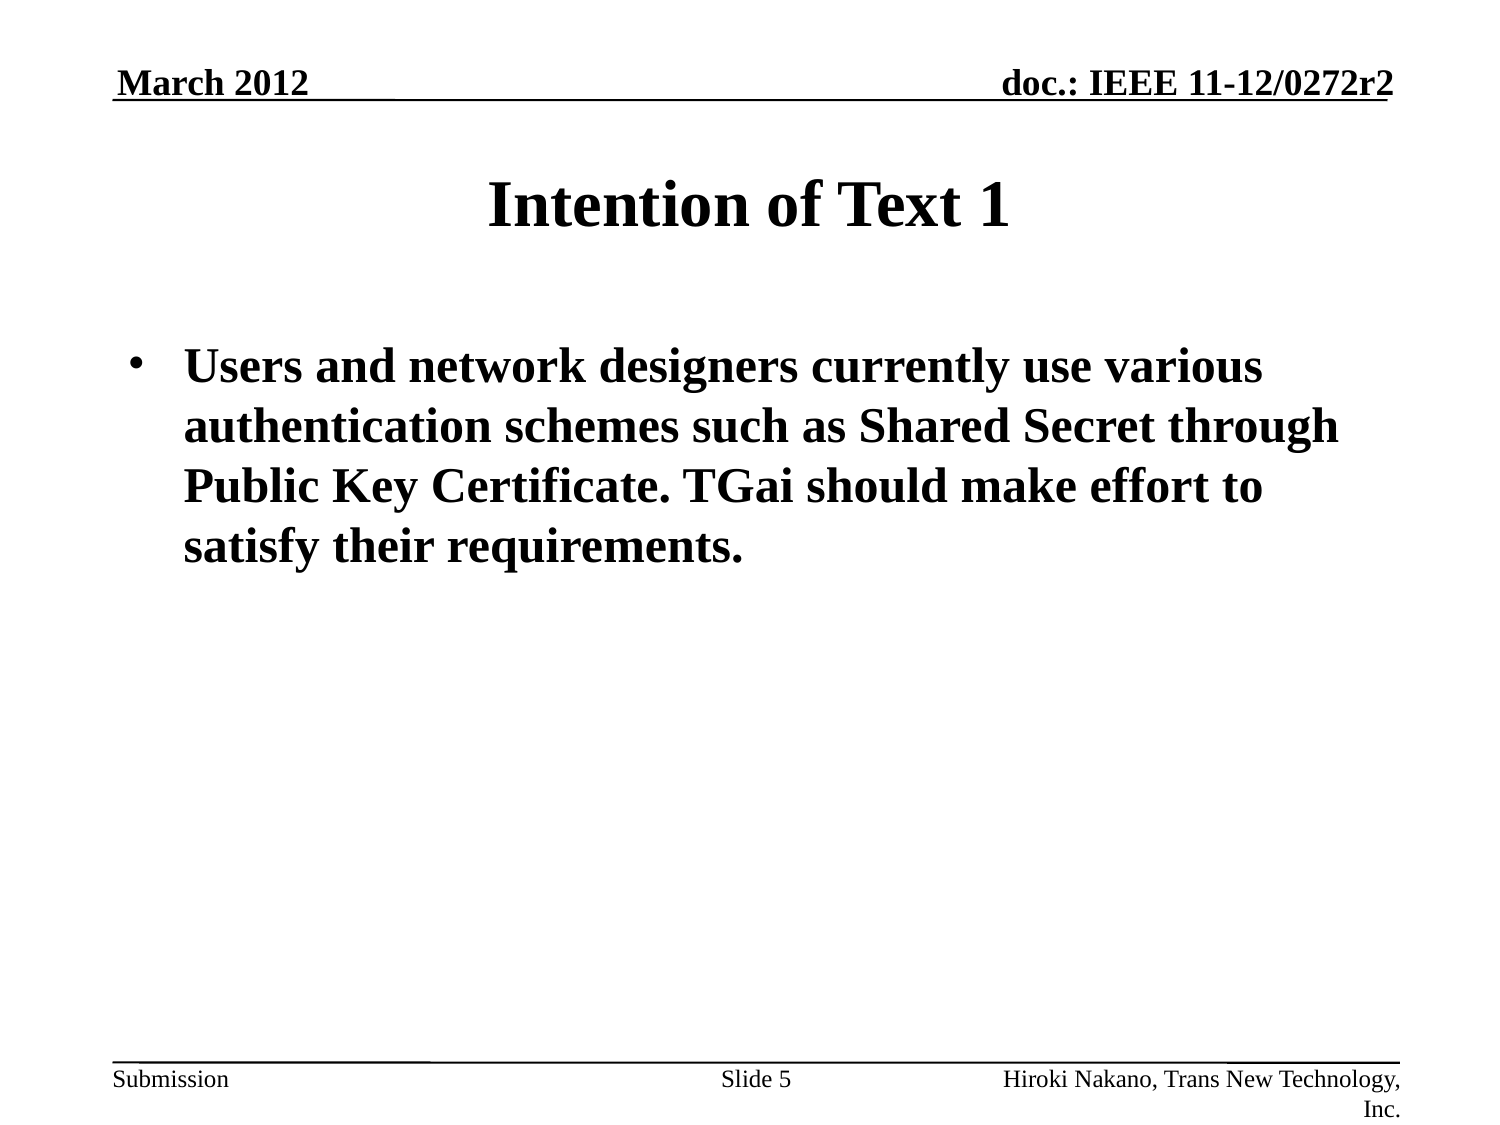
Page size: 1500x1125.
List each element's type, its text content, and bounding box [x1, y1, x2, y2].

footer Hiroki Nakano, Trans New Technology, Inc. [984, 1061, 1402, 1091]
list Users and network designers currently use various authentication schemes such as Shared Secret through Public Key Certificate. TGai should make effort to satisfy their requirements. [112, 324, 1388, 1032]
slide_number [116, 58, 507, 104]
slide_number Slide 5 [712, 1061, 800, 1123]
title Intention of Text 1 [112, 112, 1388, 288]
